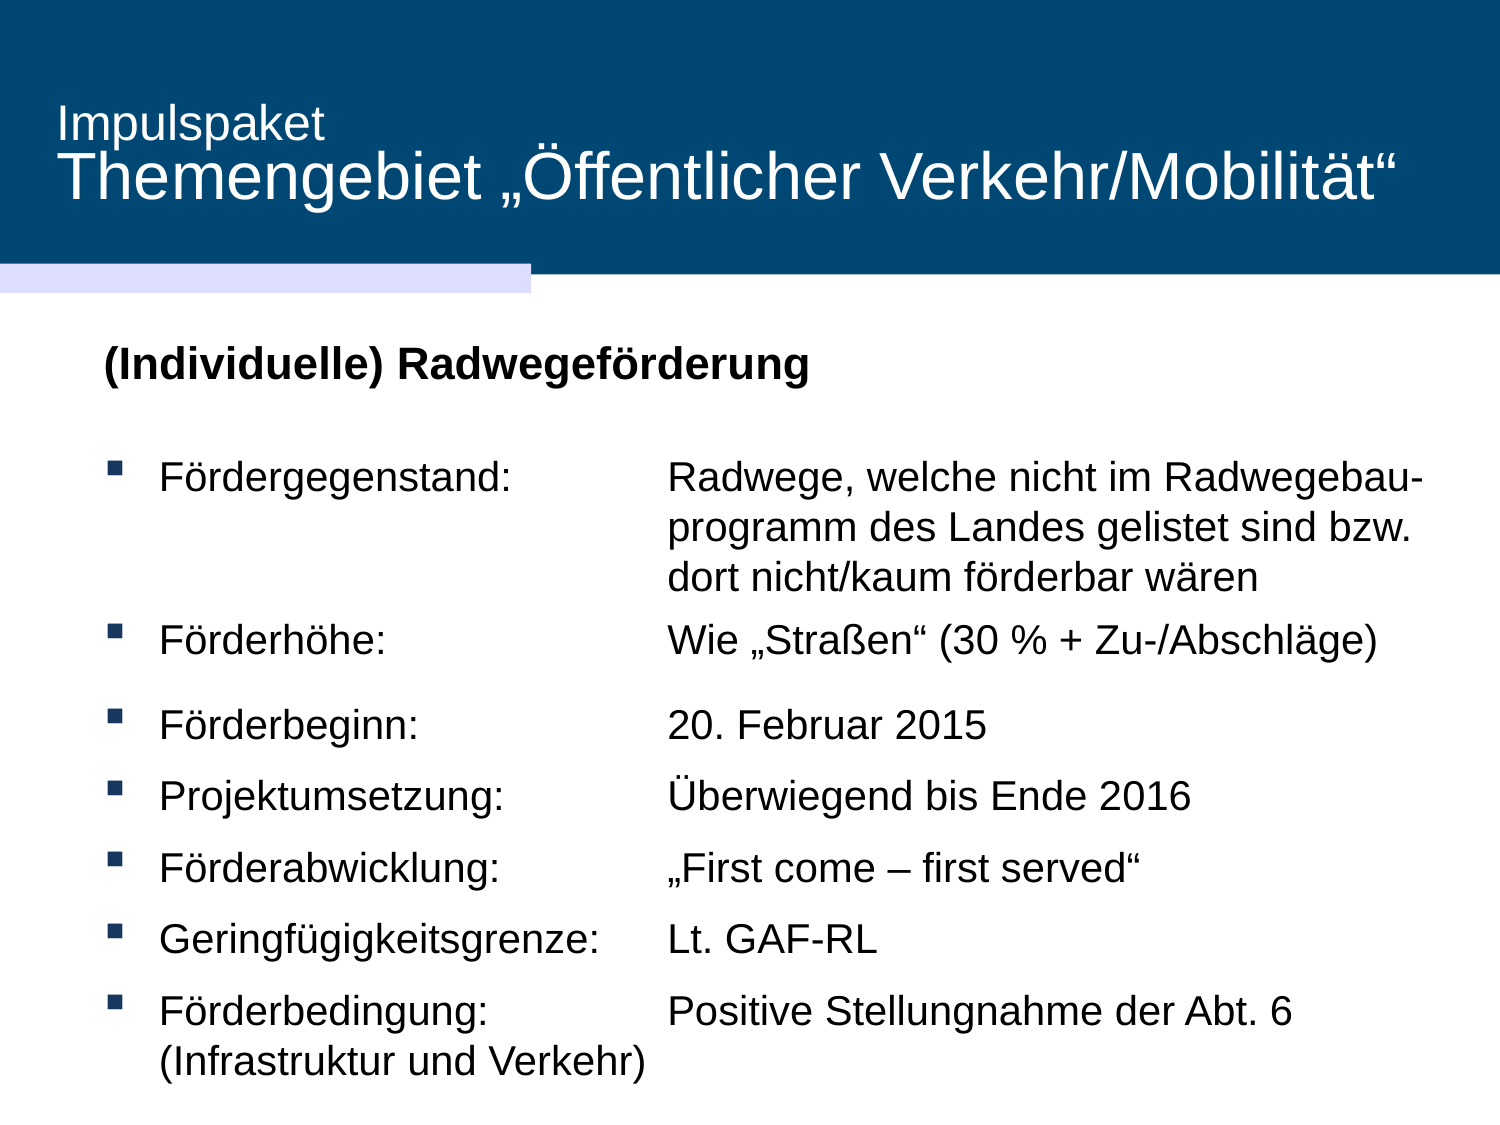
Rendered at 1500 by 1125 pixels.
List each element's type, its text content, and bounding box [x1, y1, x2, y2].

title Impulspaket Themengebiet „Öffentlicher Verkehr/Mobilität“ [41, 78, 1471, 220]
list (Individuelle) Radwegeförderung Fördergegenstand: Radwege, welche nicht im Radwegebau- programm des Landes gelistet sind bzw. dort nicht/kaum förderbar wären Förderhöhe: Wie „Straßen“ (30 % + Zu-/Abschläge) Förderbeginn: 20. Februar 2015 Projektumsetzung: Überwiegend bis Ende 2016 Förderabwicklung: „First come – first served“ Geringfügigkeitsgrenze: Lt. GAF-RL Förderbedingung: Positive Stellungnahme der Abt. 6 (Infrastruktur und Verkehr) [88, 326, 1459, 1094]
